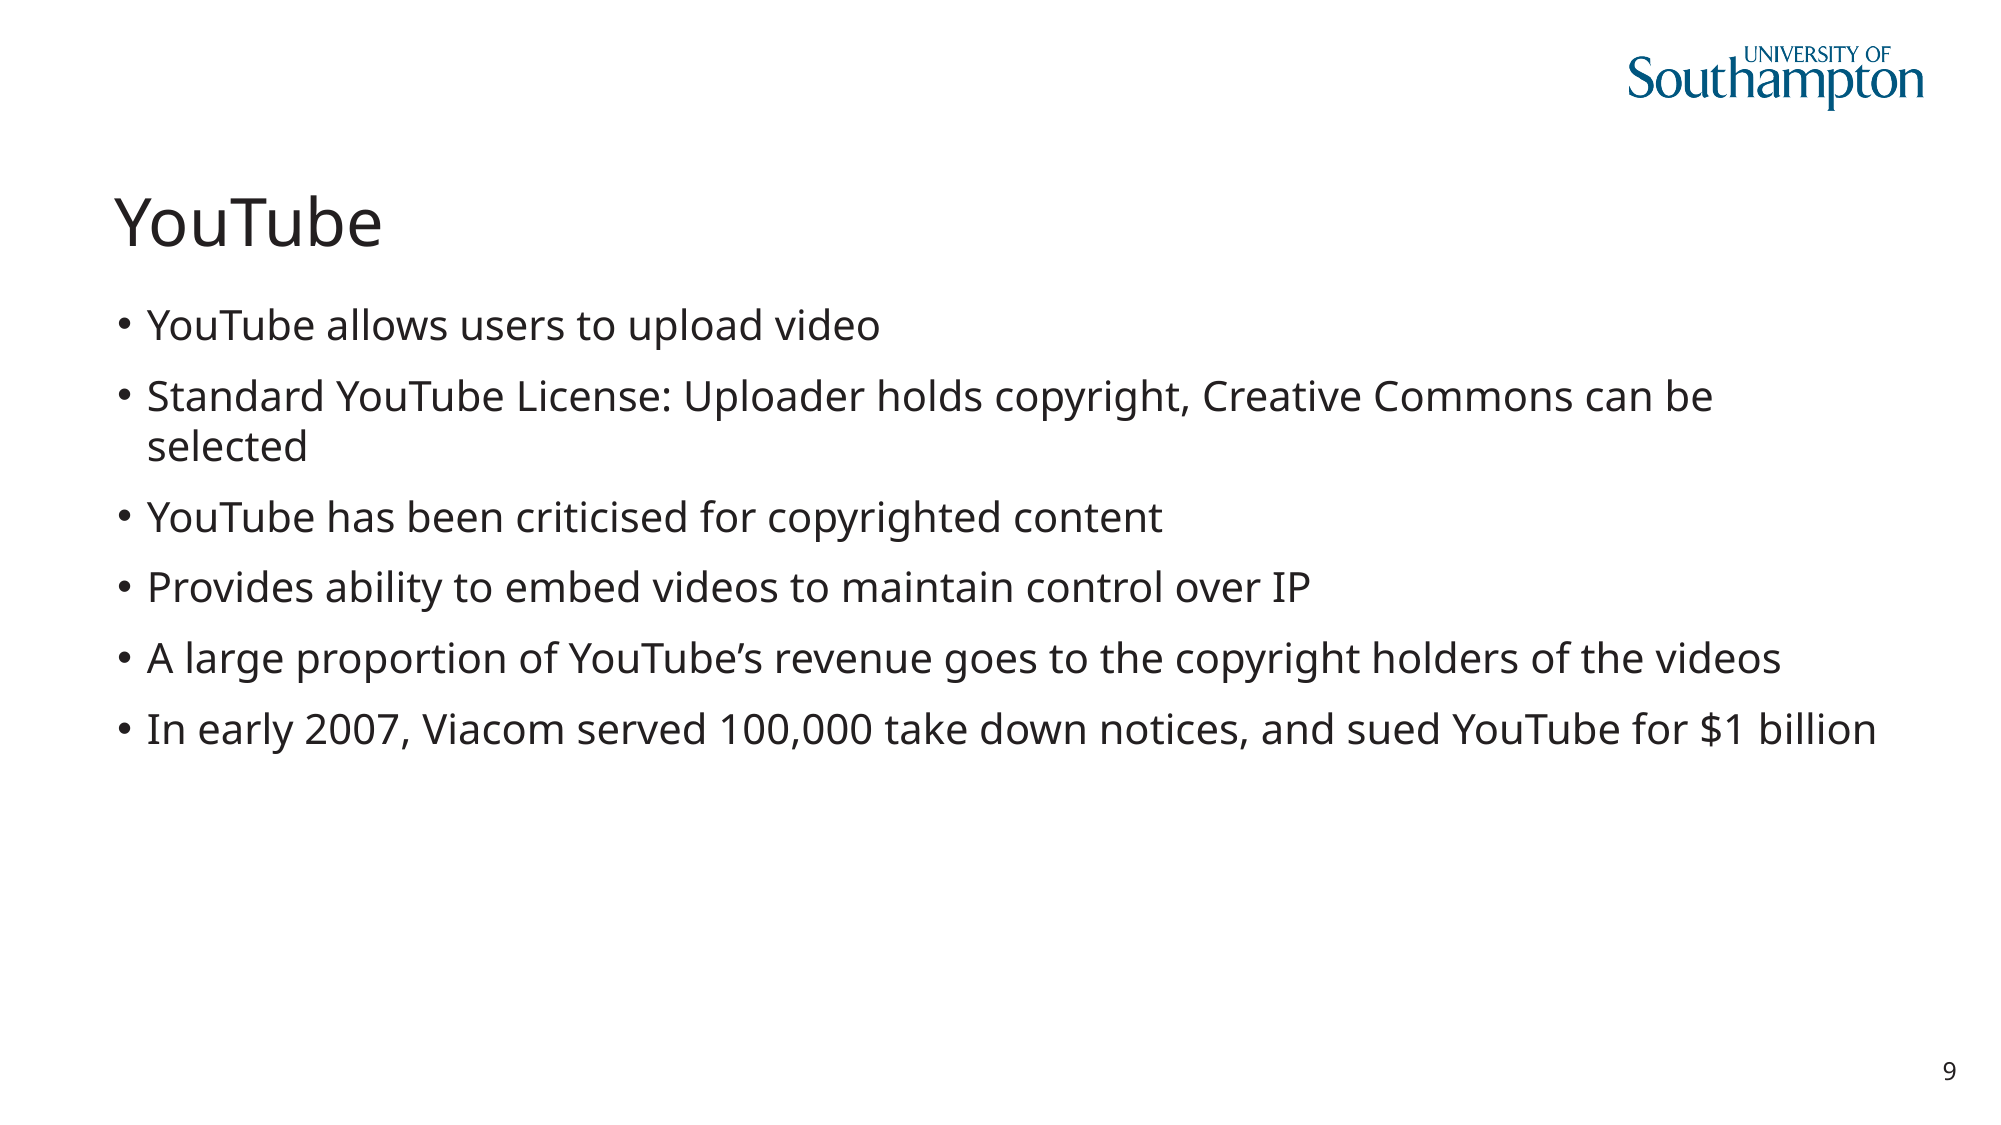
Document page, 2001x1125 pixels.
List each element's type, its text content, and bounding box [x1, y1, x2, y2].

title YouTube [102, 113, 1898, 268]
list YouTube allows users to upload video Standard YouTube License: Uploader holds copyright, Creative Commons can be selected YouTube has been criticised for copyrighted content Provides ability to embed videos to maintain control over IP A large proportion of YouTube’s revenue goes to the copyright holders of the videos In early 2007, Viacom served 100,000 take down notices, and sued YouTube for $1 billion [102, 290, 1898, 1024]
picture [1629, 46, 1924, 111]
picture [1629, 71, 1648, 95]
picture [1869, 48, 1877, 60]
